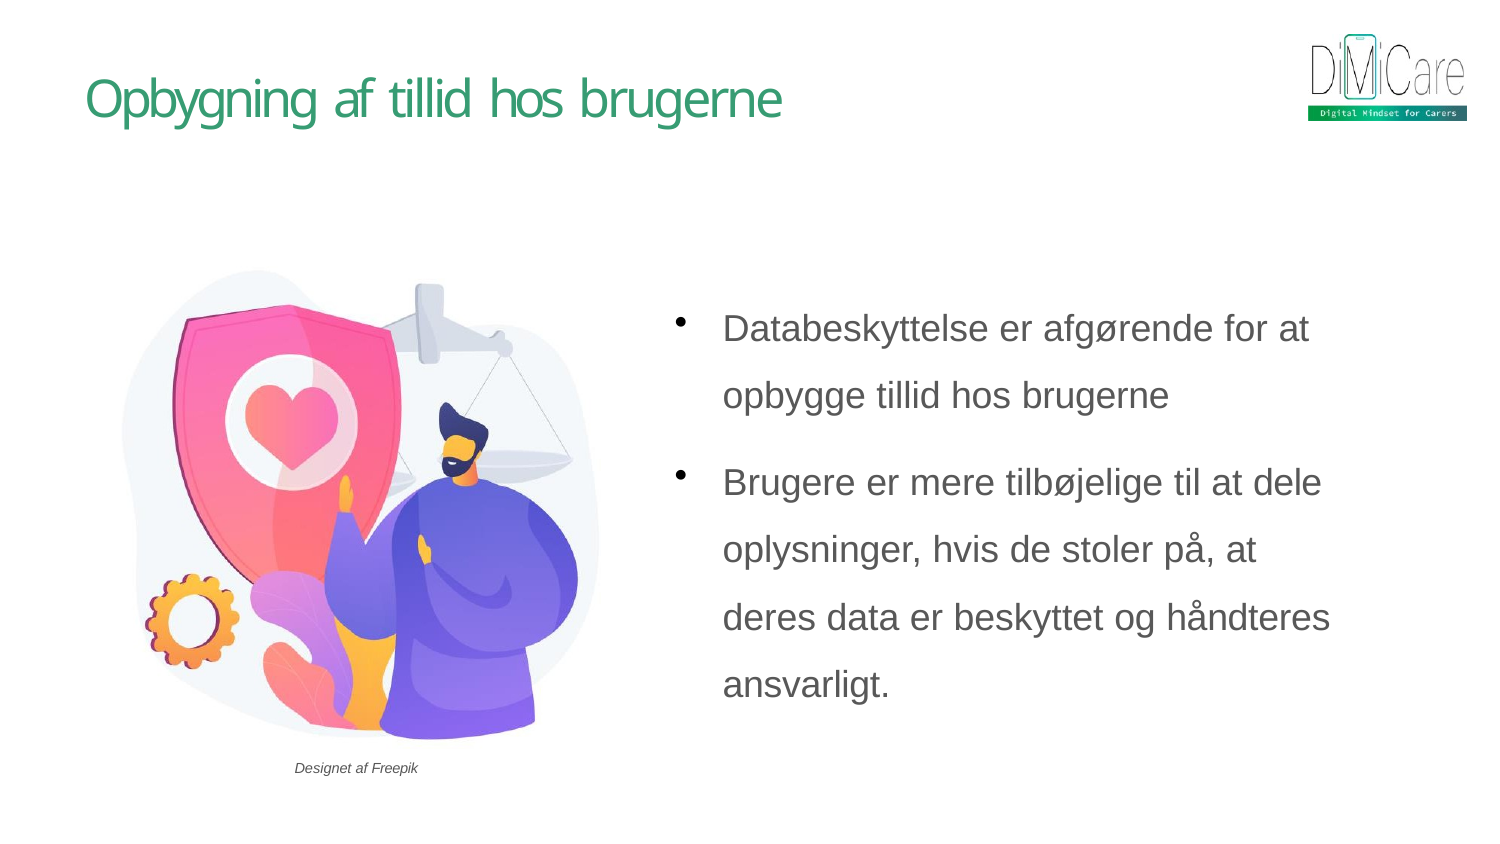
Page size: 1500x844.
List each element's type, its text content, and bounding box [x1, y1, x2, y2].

title Opbygning af tillid hos brugerne [82, 62, 1229, 206]
picture [121, 266, 601, 749]
text_box Databeskyttelse er afgørende for at opbygge tillid hos brugerne Brugere er mere tilbøjelige til at dele oplysninger, hvis de stoler på, at deres data er beskyttet og håndteres ansvarligt. [672, 279, 1335, 706]
text_box Designet af Freepik [292, 757, 423, 776]
picture [1308, 33, 1468, 121]
